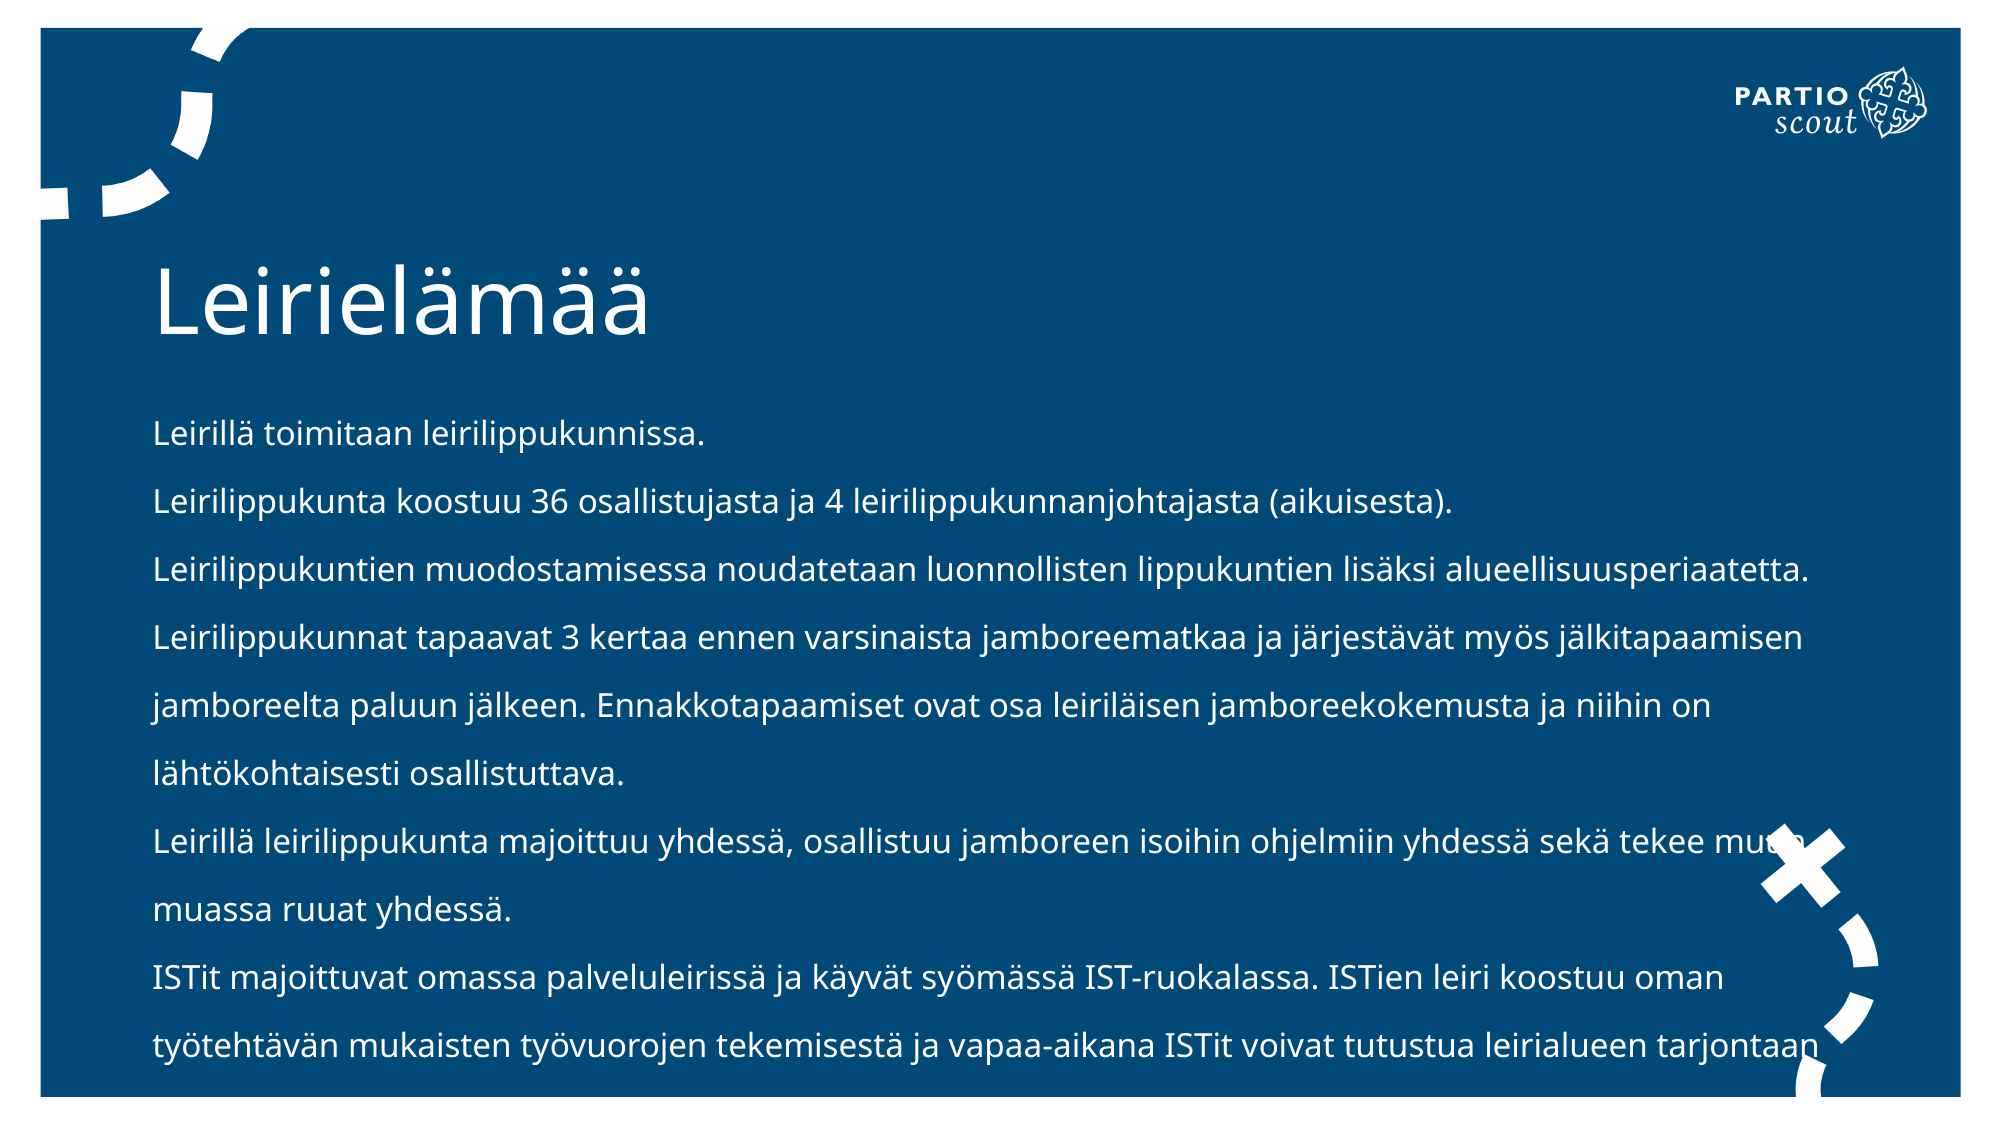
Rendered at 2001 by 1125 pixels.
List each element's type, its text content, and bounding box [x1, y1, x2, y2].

picture [0, 0, 324, 357]
picture [1736, 66, 1927, 139]
title Leirielämää [137, 248, 1863, 365]
picture [1721, 802, 1913, 1125]
list Leirillä toimitaan leirilippukunnissa. Leirilippukunta koostuu 36 osallistujasta ja 4 leirilippukunnanjohtajasta (aikuisesta). Leirilippukuntien muodostamisessa noudatetaan luonnollisten lippukuntien lisäksi alueellisuusperiaatetta. Leirilippukunnat tapaavat 3 kertaa ennen varsinaista jamboreematkaa ja järjestävät myös jälkitapaamisen jamboreelta paluun jälkeen. Ennakkotapaamiset ovat osa leiriläisen jamboreekokemusta ja niihin on lähtökohtaisesti osallistuttava. Leirillä leirilippukunta majoittuu yhdessä, osallistuu jamboreen isoihin ohjelmiin yhdessä sekä tekee muun muassa ruuat yhdessä. ISTit majoittuvat omassa palveluleirissä ja käyvät syömässä IST-ruokalassa. ISTien leiri koostuu oman työtehtävän mukaisten työvuorojen tekemisestä ja vapaa-aikana ISTit voivat tutustua leirialueen tarjontaan [137, 376, 1863, 1091]
